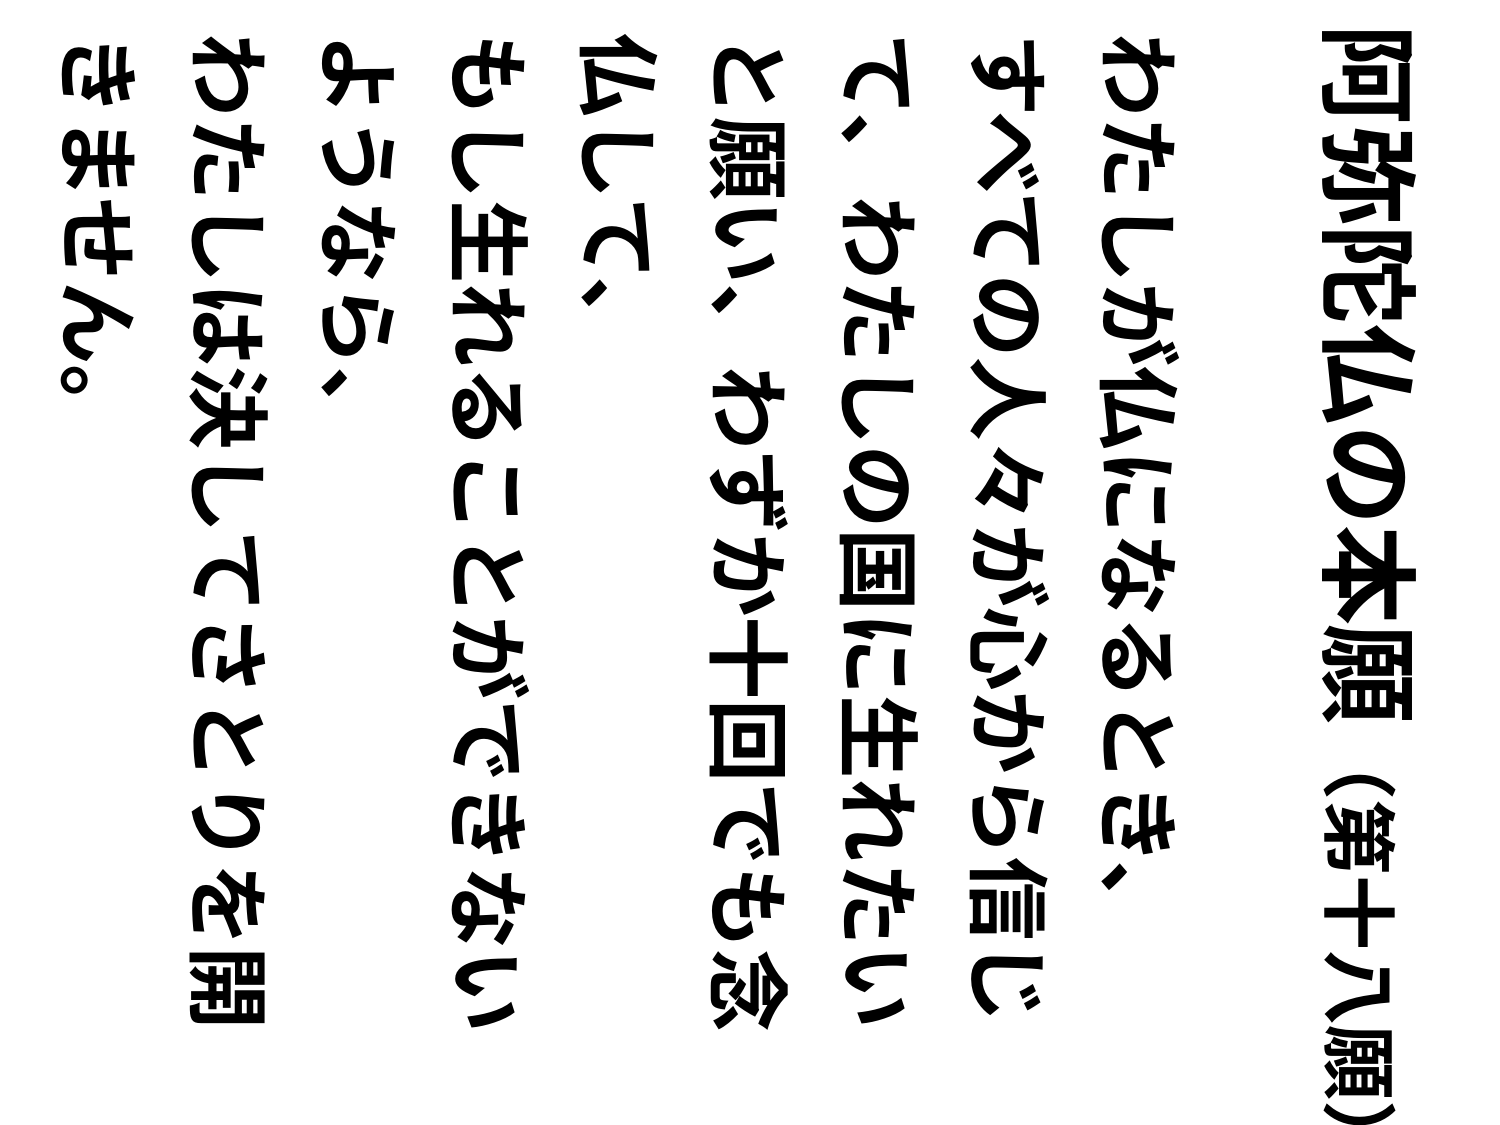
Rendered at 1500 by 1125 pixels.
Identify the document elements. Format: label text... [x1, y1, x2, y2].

text_box わたしが仏になるとき、 すべての人々が心から信じて、わたしの国に生れたいと願い、わずか十回でも念仏して、 もし生れることができないようなら、 わたしは決してさとりを開きません。 [16, 19, 1228, 1094]
text_box 阿弥陀仏の本願（第十八願） [1286, 10, 1475, 1125]
